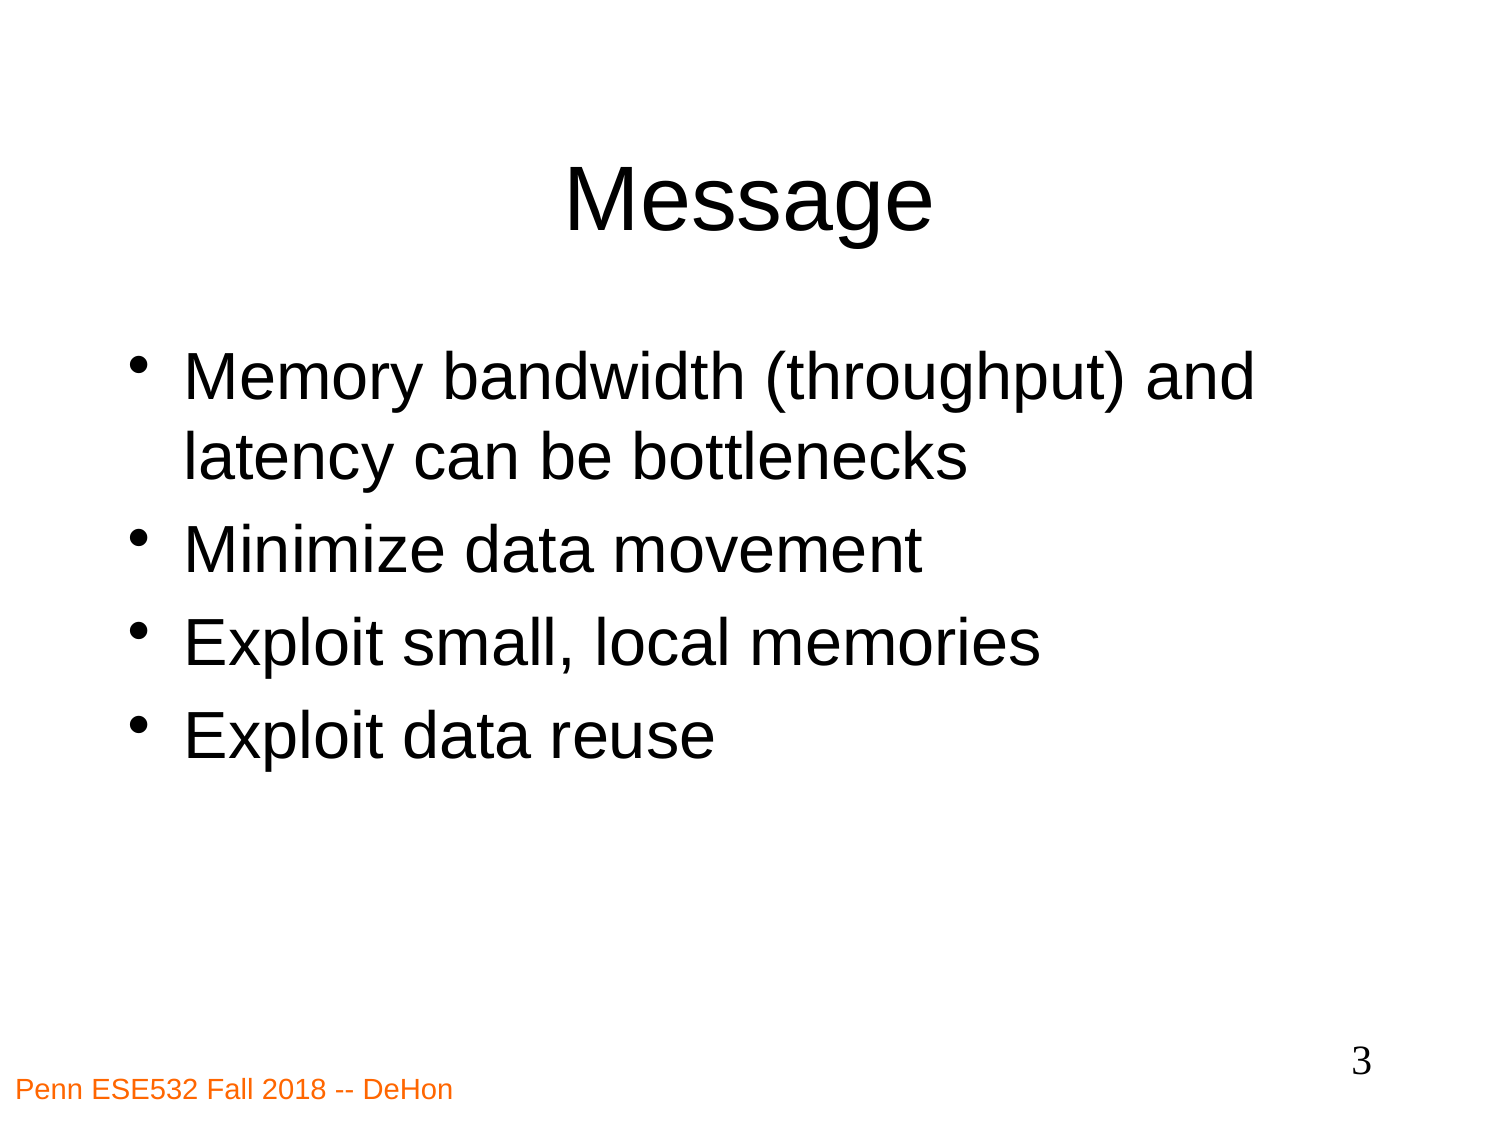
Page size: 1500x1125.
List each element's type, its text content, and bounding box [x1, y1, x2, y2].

list Memory bandwidth (throughput) and latency can be bottlenecks Minimize data movement Exploit small, local memories Exploit data reuse [112, 324, 1388, 1001]
slide_number Penn ESE532 Fall 2018 -- DeHon [0, 1062, 688, 1125]
title Message [112, 99, 1388, 288]
slide_number 3 [1074, 1024, 1388, 1101]
